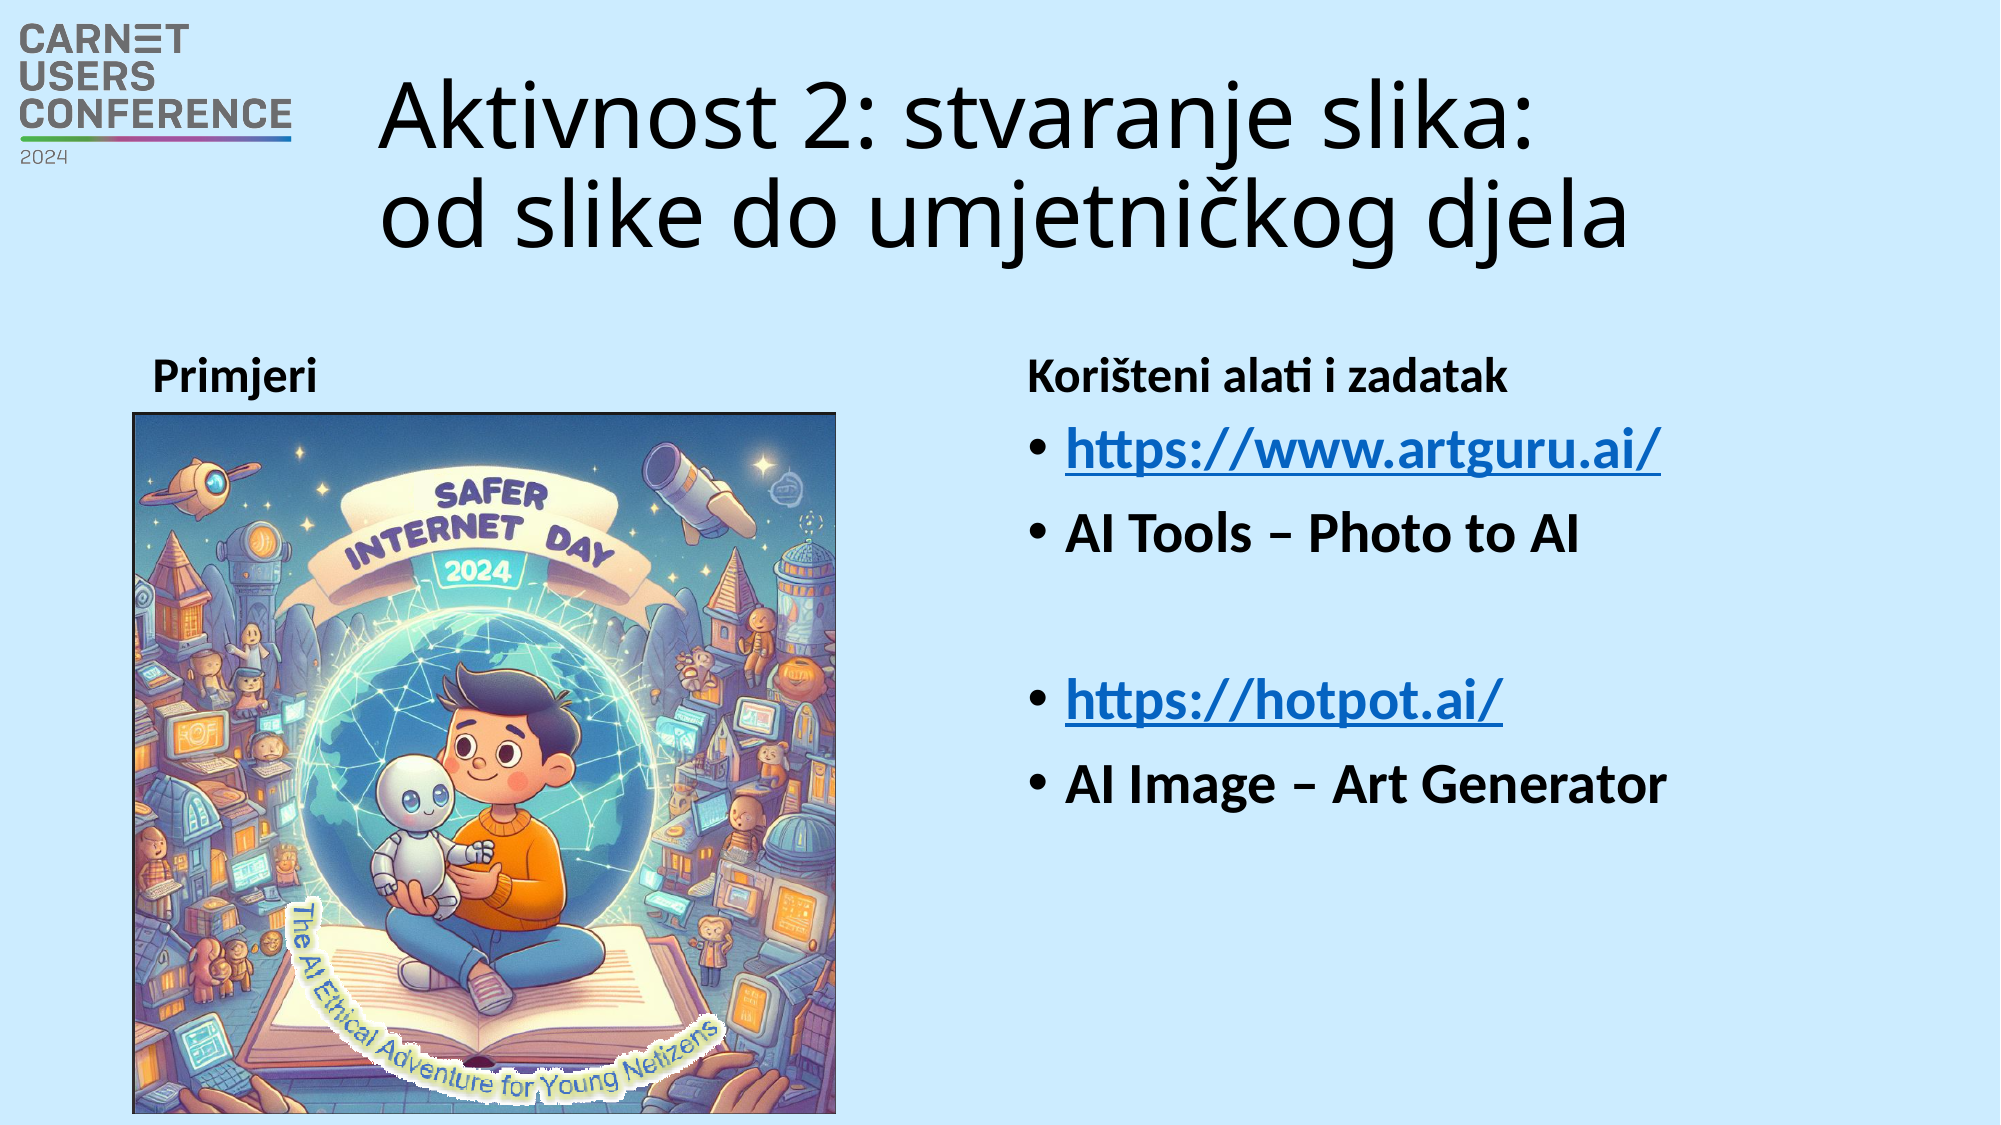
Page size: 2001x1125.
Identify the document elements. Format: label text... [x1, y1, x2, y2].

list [132, 412, 836, 1114]
title Aktivnost 2: stvaranje slika: od slike do umjetničkog djela [363, 59, 1863, 278]
list https://www.artguru.ai/ AI Tools – Photo to AI https://hotpot.ai/ AI Image – Art Generator [1012, 410, 1863, 1016]
list Primjeri [137, 275, 984, 411]
list Korišteni alati i zadatak [1012, 275, 1863, 410]
picture [20, 22, 292, 164]
